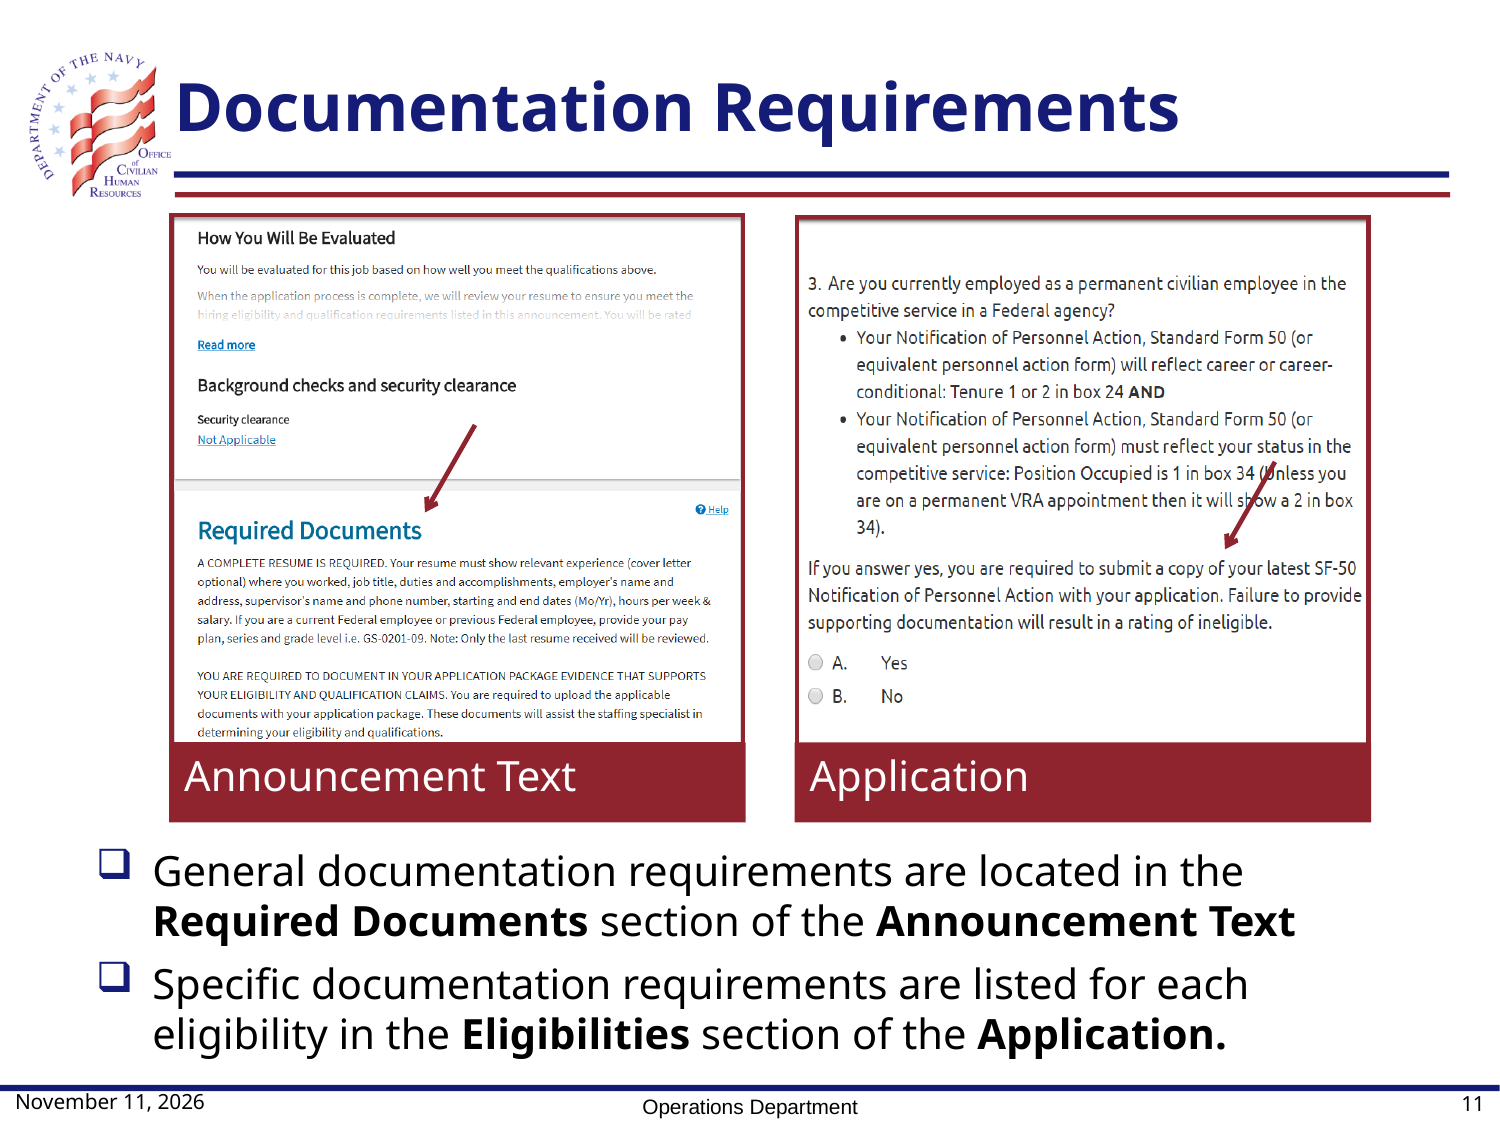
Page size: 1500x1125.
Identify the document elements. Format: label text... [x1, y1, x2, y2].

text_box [1224, 461, 1276, 550]
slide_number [0, 1045, 351, 1125]
footer Operations Department [512, 1091, 988, 1125]
list Application [794, 742, 1372, 823]
title Documentation Requirements [159, 35, 1500, 174]
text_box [424, 424, 476, 513]
text_box General documentation requirements are located in the Required Documents section of the Announcement Text Specific documentation requirements are listed for each eligibility in the Eligibilities section of the Application. [80, 837, 1450, 1091]
list Announcement Text [168, 742, 746, 823]
slide_number 11 [1149, 1047, 1500, 1125]
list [173, 217, 741, 743]
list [798, 219, 1367, 745]
picture [26, 49, 174, 200]
